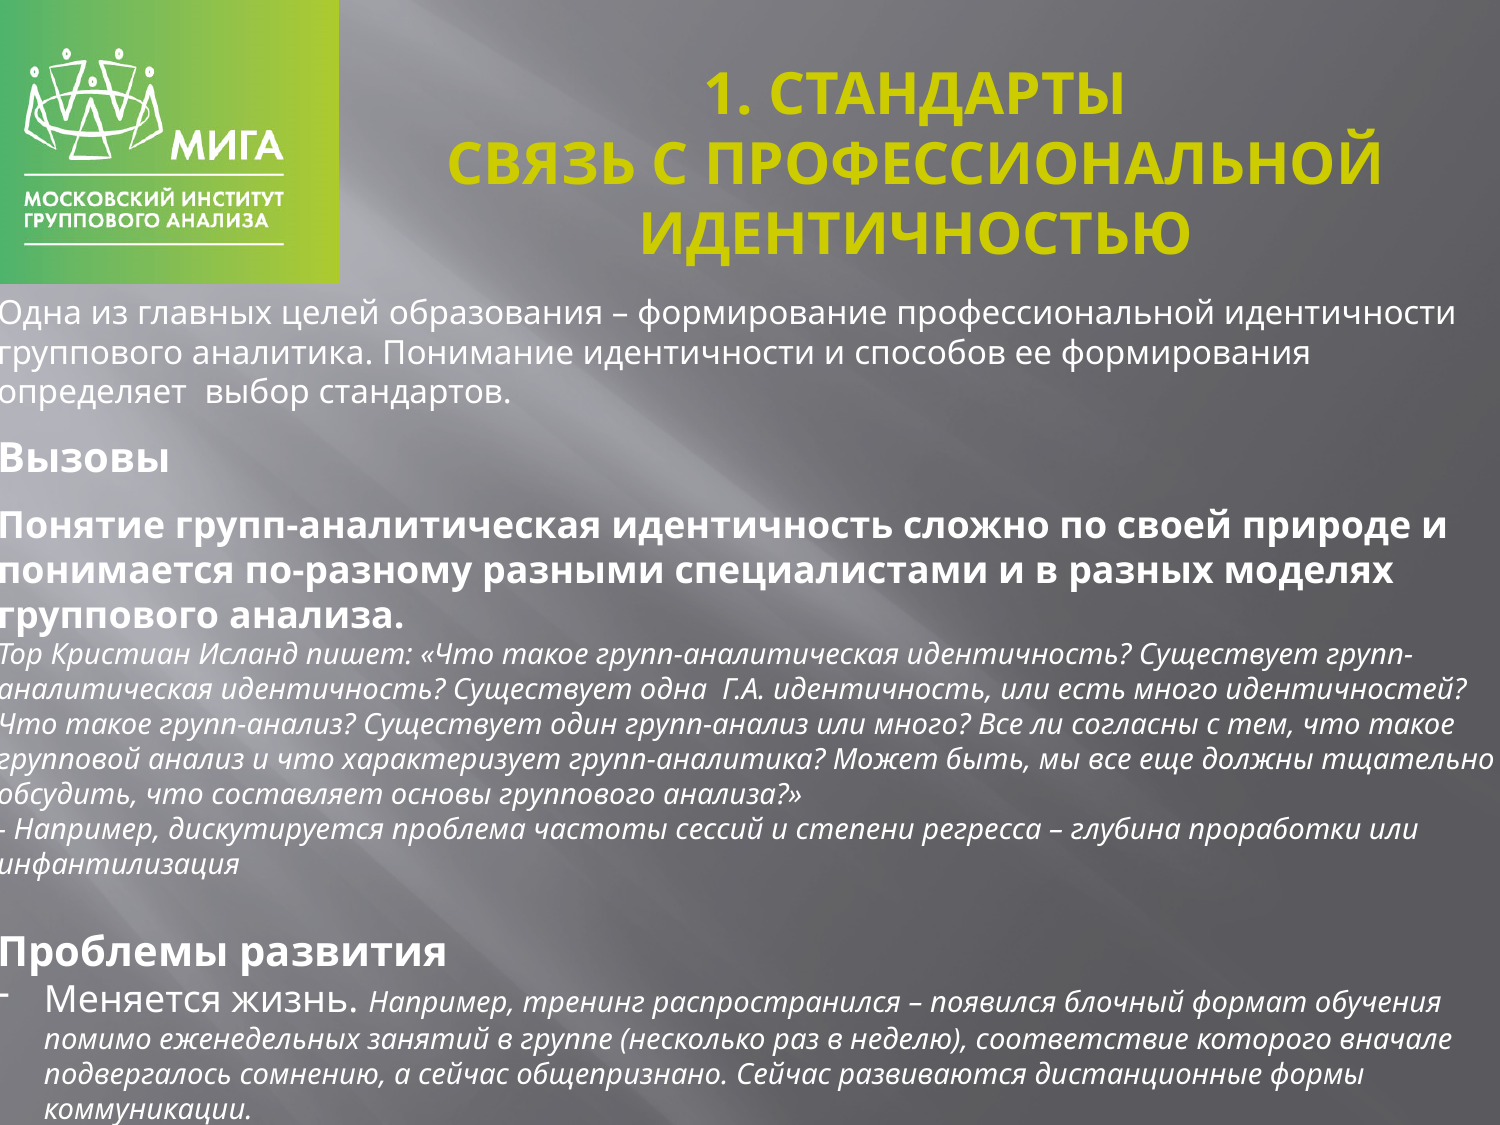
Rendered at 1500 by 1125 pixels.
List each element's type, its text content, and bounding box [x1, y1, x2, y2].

text_box 1. СТАНДАРТЫ СВЯЗЬ С ПРОФЕССИОНАЛЬНОЙ ИДЕНТИЧНОСТЬЮ [383, 48, 1486, 274]
text_box Одна из главных целей образования – формирование профессиональной идентичности группового аналитика. Понимание идентичности и способов ее формирования определяет выбор стандартов. Вызовы Понятие групп-аналитическая идентичность сложно по своей природе и понимается по-разному разными специалистами и в разных моделях группового анализа. Тор Кристиан Исланд пишет: «Что такое групп-аналитическая идентичность? Существует групп-аналитическая идентичность? Существует одна Г.А. идентичность, или есть много идентичностей? Что такое групп-анализ? Существует один групп-анализ или много? Все ли согласны с тем, что такое групповой анализ и что характеризует групп-аналитика? Может быть, мы все еще должны тщательно обсудить, что составляет основы группового анализа?» - Например, дискутируется проблема частоты сессий и степени регресса – глубина проработки или инфантилизация Проблемы развития Меняется жизнь. Например, тренинг распространился – появился блочный формат обучения помимо еженедельных занятий в группе (несколько раз в неделю), соответствие которого вначале подвергалось сомнению, а сейчас общепризнано. Сейчас развиваются дистанционные формы коммуникации. Развивается метод, появляются новые знания Сопротивление новым формам обучения со стороны обучавшихся по-другому групповых аналитиков, которые могут воспринимать изменение тренинга как угрозу их профессиональной идентичности. Например, пионеры учились с огромными затратами (изменили жизнь, в Лондон переехали) [0, 283, 1500, 1125]
picture [0, 0, 340, 284]
